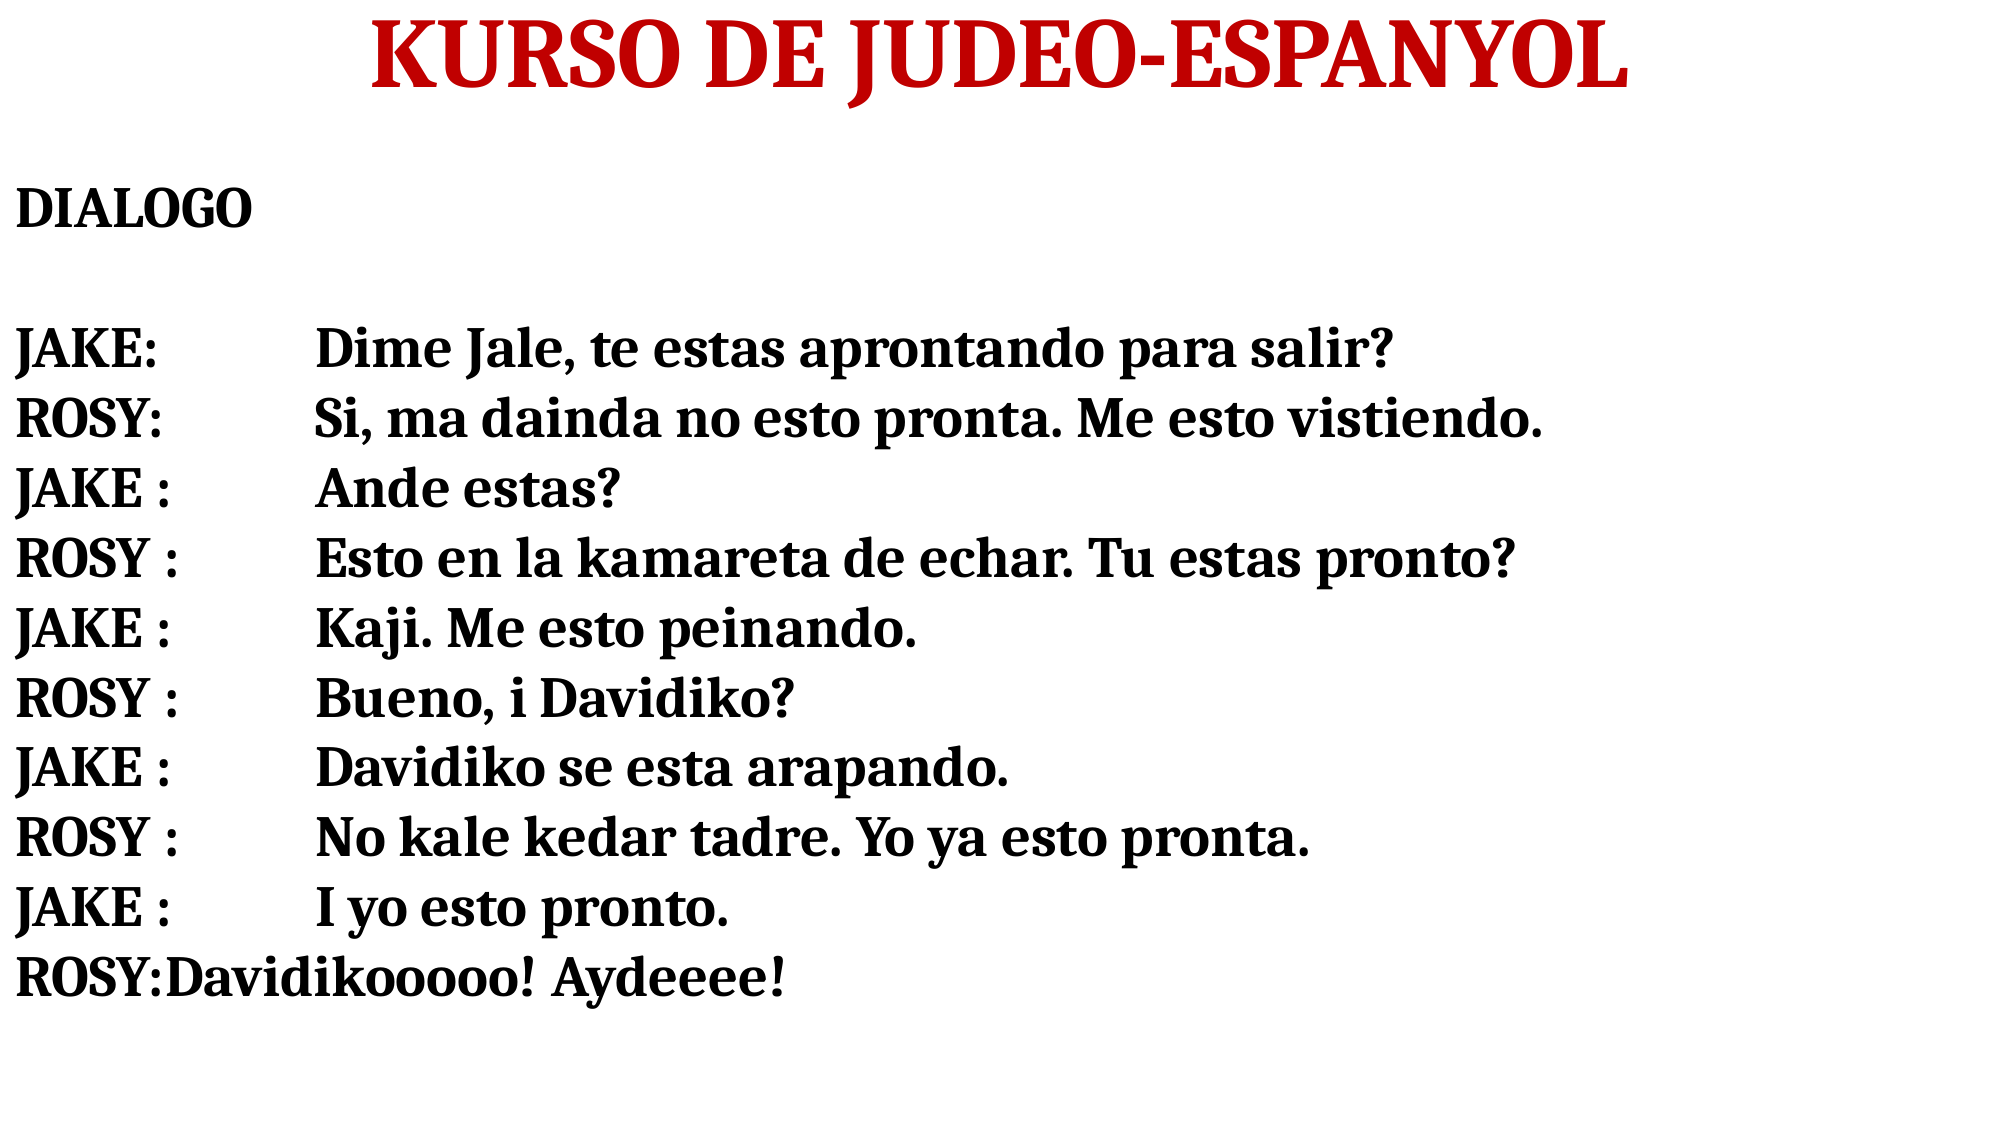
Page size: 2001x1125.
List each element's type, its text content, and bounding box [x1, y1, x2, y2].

title KURSO DE JUDEO-ESPANYOL [0, 0, 2000, 162]
list DIALOGO JAKE: Dime Jale, te estas aprontando para salir? ROSY: Si, ma dainda no esto pronta. Me esto vistiendo. JAKE : Ande estas? ROSY : Esto en la kamareta de echar. Tu estas pronto? JAKE : Kaji. Me esto peinando. ROSY : Bueno, i Davidiko? JAKE : Davidiko se esta arapando. ROSY : No kale kedar tadre. Yo ya esto pronta. JAKE : I yo esto pronto. ROSY: Davidikooooo! Aydeeee! [0, 162, 2000, 1125]
